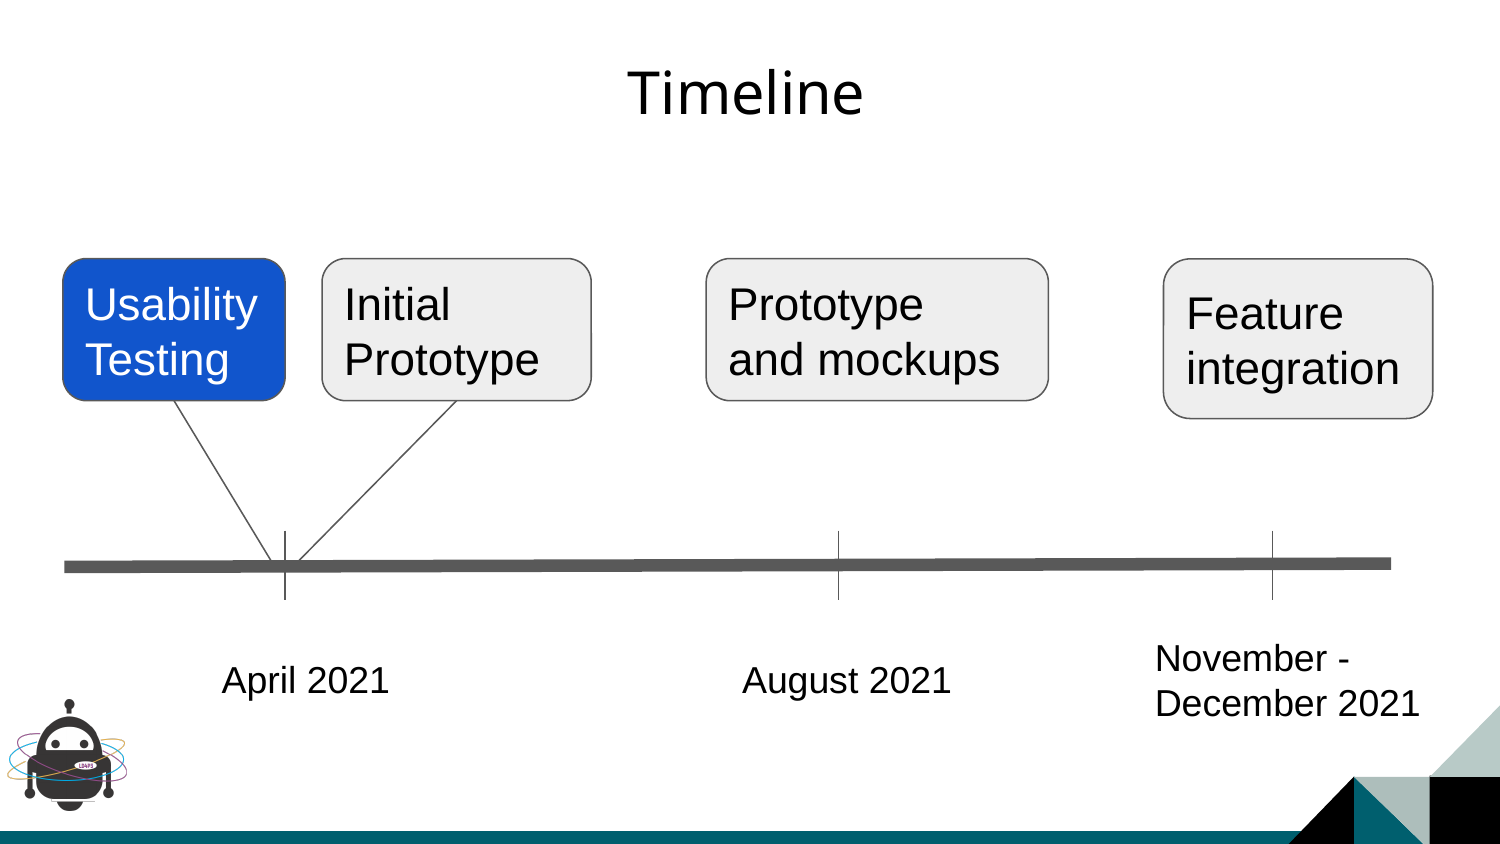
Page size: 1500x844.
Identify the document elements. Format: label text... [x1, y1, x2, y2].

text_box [173, 400, 274, 564]
text_box Feature integration [1163, 258, 1433, 419]
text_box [844, 563, 1268, 568]
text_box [1277, 563, 1392, 568]
text_box November - December 2021 [1139, 618, 1441, 739]
text_box Initial Prototype [322, 258, 592, 401]
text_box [299, 400, 457, 561]
picture [7, 699, 127, 811]
text_box August 2021 [727, 641, 1028, 717]
text_box Usability Testing [62, 258, 286, 401]
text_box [64, 563, 170, 568]
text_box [290, 563, 299, 568]
text_box April 2021 [206, 641, 445, 717]
title Timeline [0, 36, 1500, 147]
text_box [455, 563, 834, 568]
text_box Prototype and mockups [706, 258, 1049, 401]
